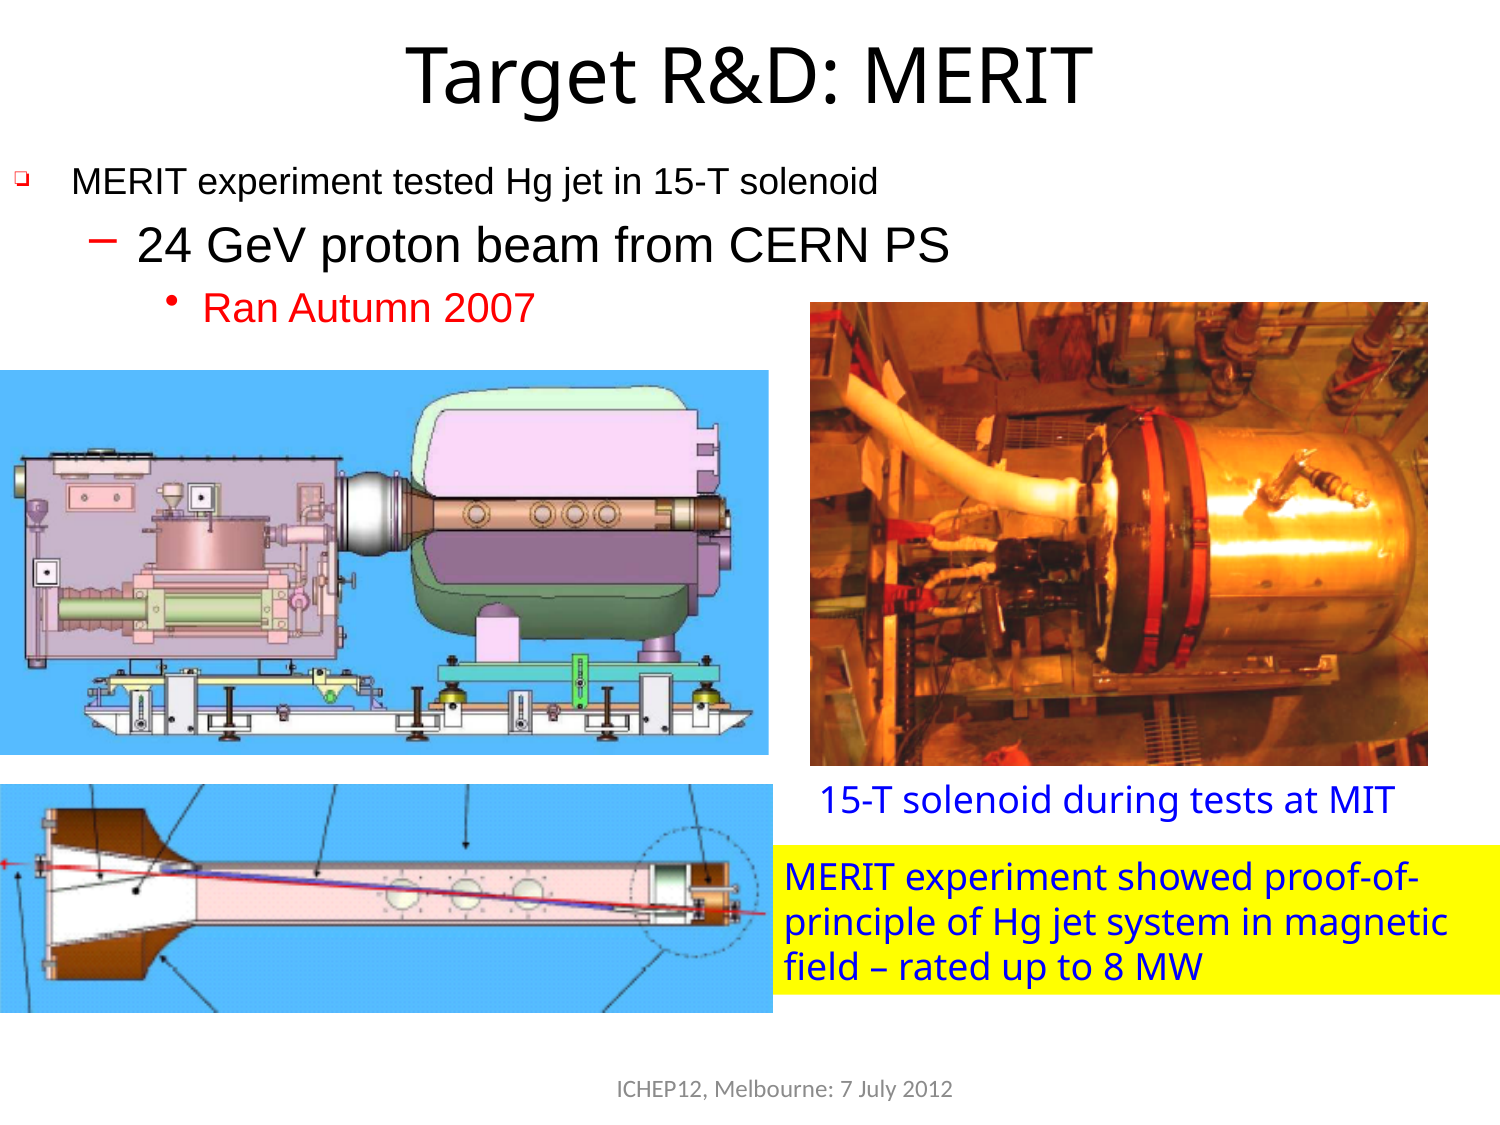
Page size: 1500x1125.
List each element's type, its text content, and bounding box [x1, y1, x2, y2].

text_box MERIT experiment tested Hg jet in 15-T solenoid 24 GeV proton beam from CERN PS Ran Autumn 2007 [0, 149, 1500, 335]
footer ICHEP12, Melbourne: 7 July 2012 [419, 1051, 1152, 1125]
picture [0, 370, 769, 756]
text_box 15-T solenoid during tests at MIT [803, 768, 1467, 828]
picture [0, 784, 774, 1014]
text_box MERIT experiment showed proof-of-principle of Hg jet system in magnetic field – rated up to 8 MW [779, 845, 1500, 995]
picture [810, 302, 1429, 766]
title Target R&D: MERIT [75, 17, 1425, 127]
